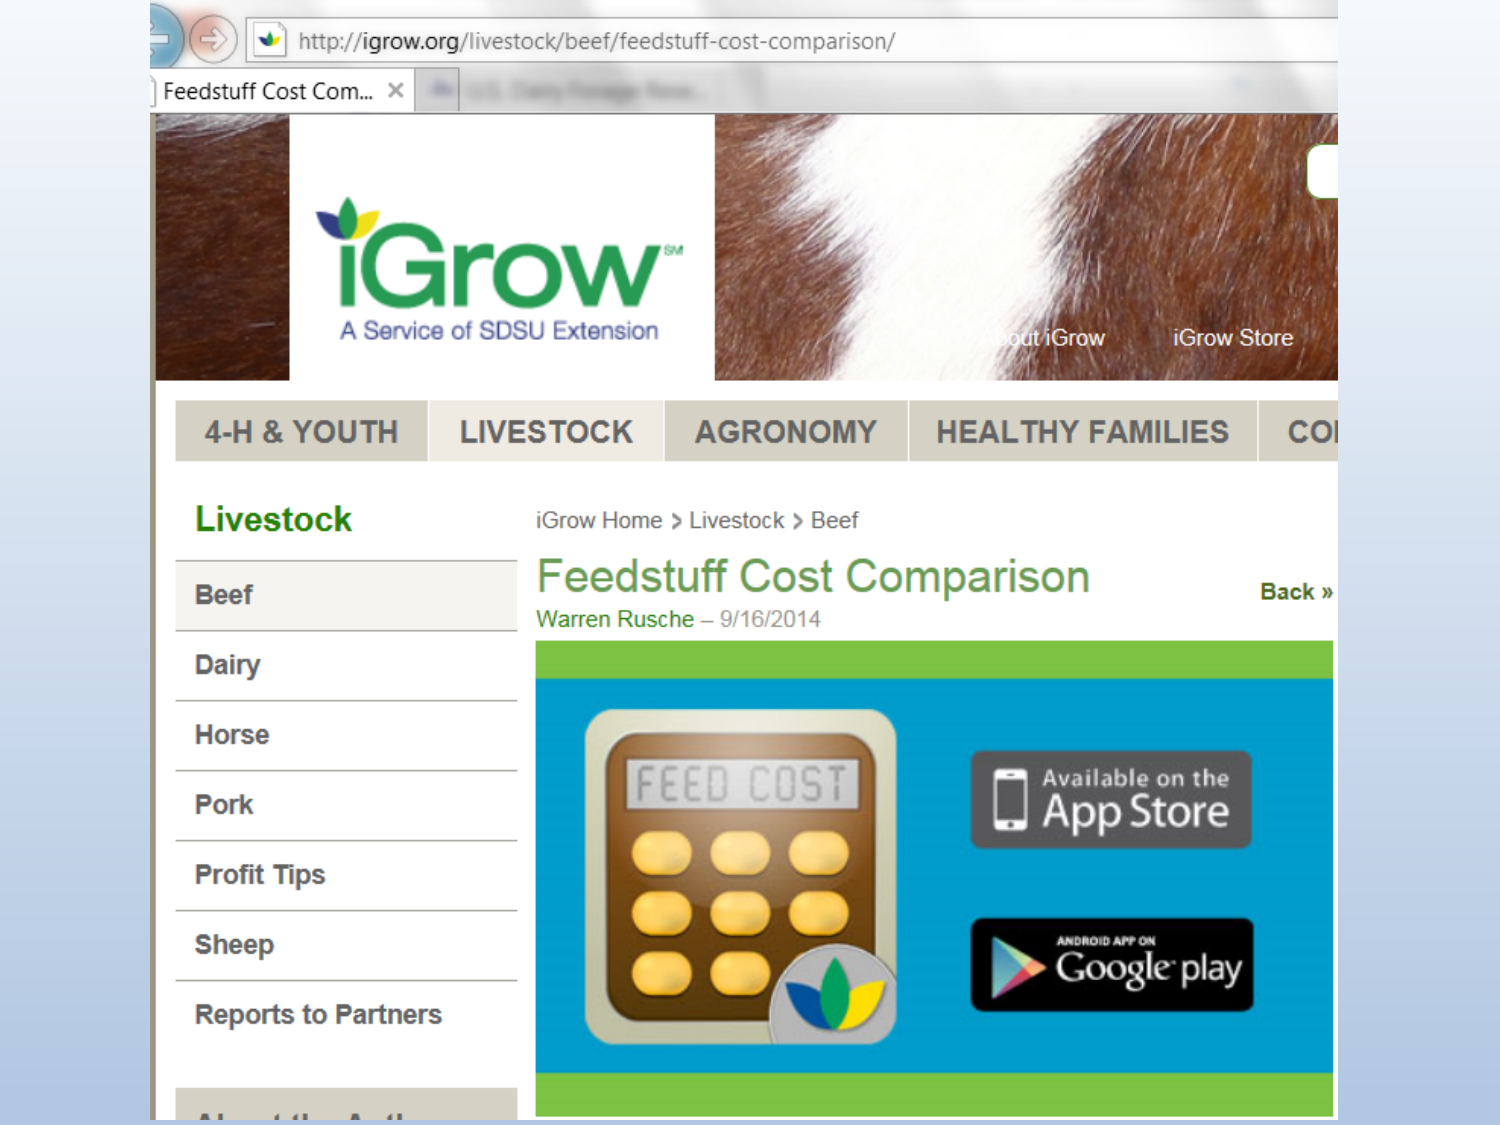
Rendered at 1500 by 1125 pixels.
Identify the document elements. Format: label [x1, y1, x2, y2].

picture [149, 0, 1338, 1120]
